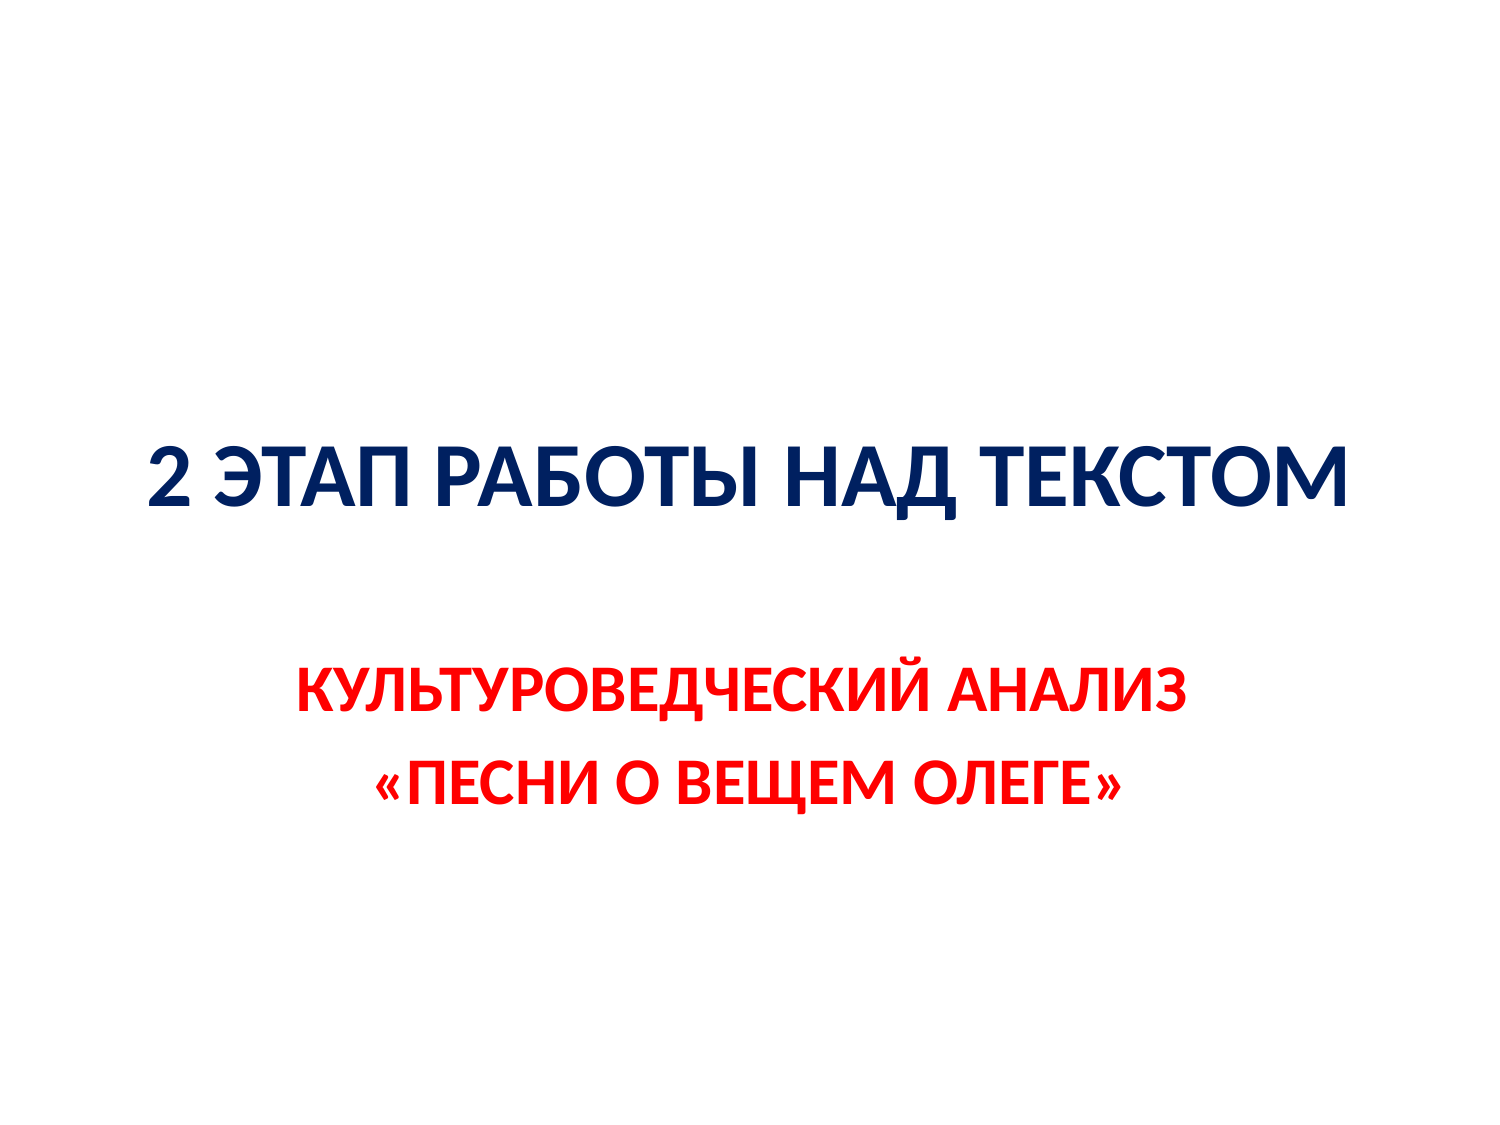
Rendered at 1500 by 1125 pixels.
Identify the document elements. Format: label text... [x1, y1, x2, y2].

subtitle КУЛЬТУРОВЕДЧЕСКИЙ АНАЛИЗ «ПЕСНИ О ВЕЩЕМ ОЛЕГЕ» [225, 637, 1275, 925]
title 2 ЭТАП РАБОТЫ НАД ТЕКСТОМ [112, 349, 1388, 591]
